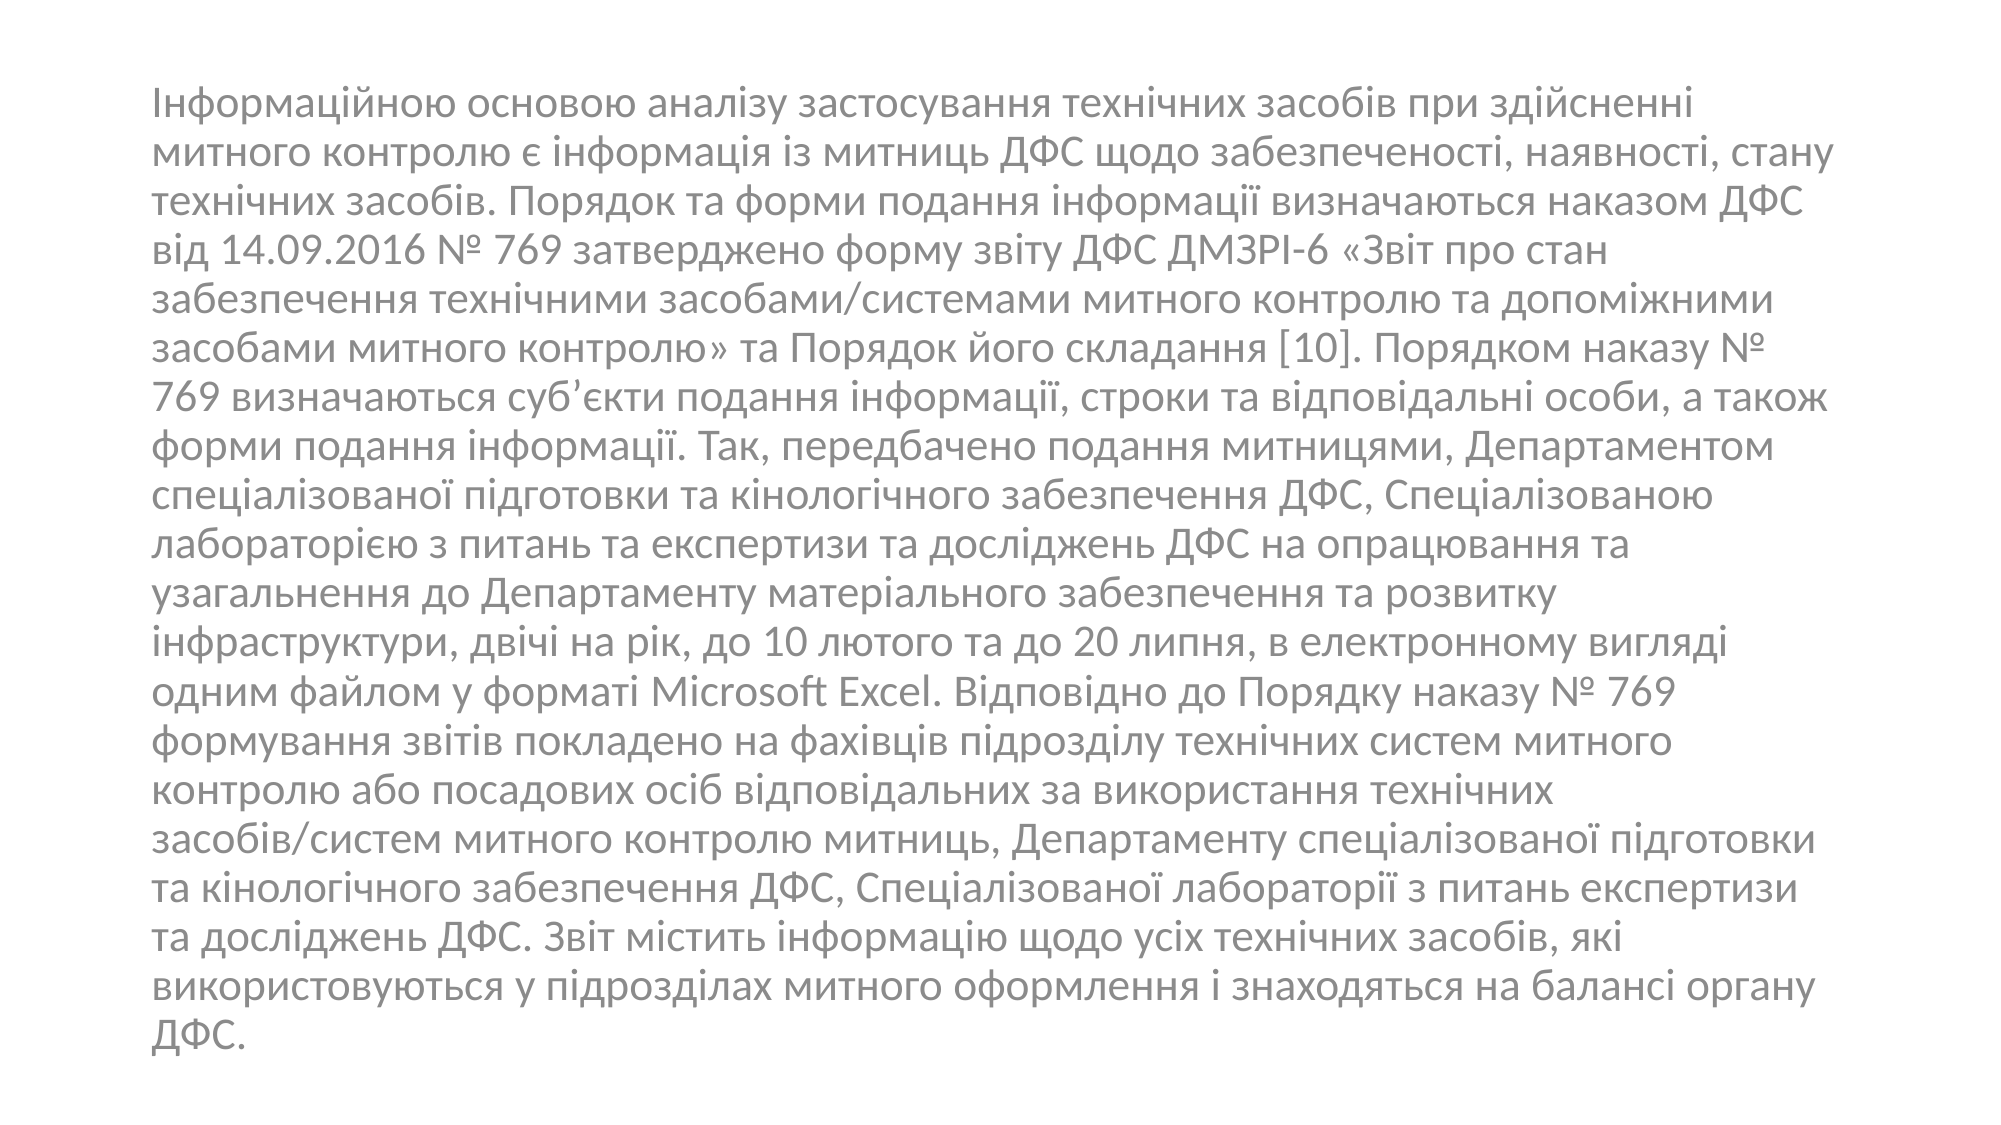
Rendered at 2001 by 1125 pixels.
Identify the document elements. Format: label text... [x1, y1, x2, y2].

list Інформаційною основою аналізу застосування технічних засобів при здійсненні митного контролю є інформація із митниць ДФС щодо забезпеченості, наявності, стану технічних засобів. Порядок та форми подання інформації визначаються наказом ДФС від 14.09.2016 № 769 затверджено форму звіту ДФС ДМЗРІ-6 «Звіт про стан забезпечення технічними засобами/системами митного контролю та допоміжними засобами митного контролю» та Порядок його складання [10]. Порядком наказу № 769 визначаються суб’єкти подання інформації, строки та відповідальні особи, а також форми подання інформації. Так, передбачено подання митницями, Департаментом спеціалізованої підготовки та кінологічного забезпечення ДФС, Спеціалізованою лабораторією з питань та експертизи та досліджень ДФС на опрацювання та узагальнення до Департаменту матеріального забезпечення та розвитку інфраструктури, двічі на рік, до 10 лютого та до 20 липня, в електронному вигляді одним файлом у форматі Microsoft Excel. Відповідно до Порядку наказу № 769 формування звітів покладено на фахівців підрозділу технічних систем митного контролю або посадових осіб відповідальних за використання технічних засобів/систем митного контролю митниць, Департаменту спеціалізованої підготовки та кінологічного забезпечення ДФС, Спеціалізованої лабораторії з питань експертизи та досліджень ДФС. Звіт містить інформацію щодо усіх технічних засобів, які використовуються у підрозділах митного оформлення і знаходяться на балансі органу ДФС. [136, 70, 1862, 1075]
